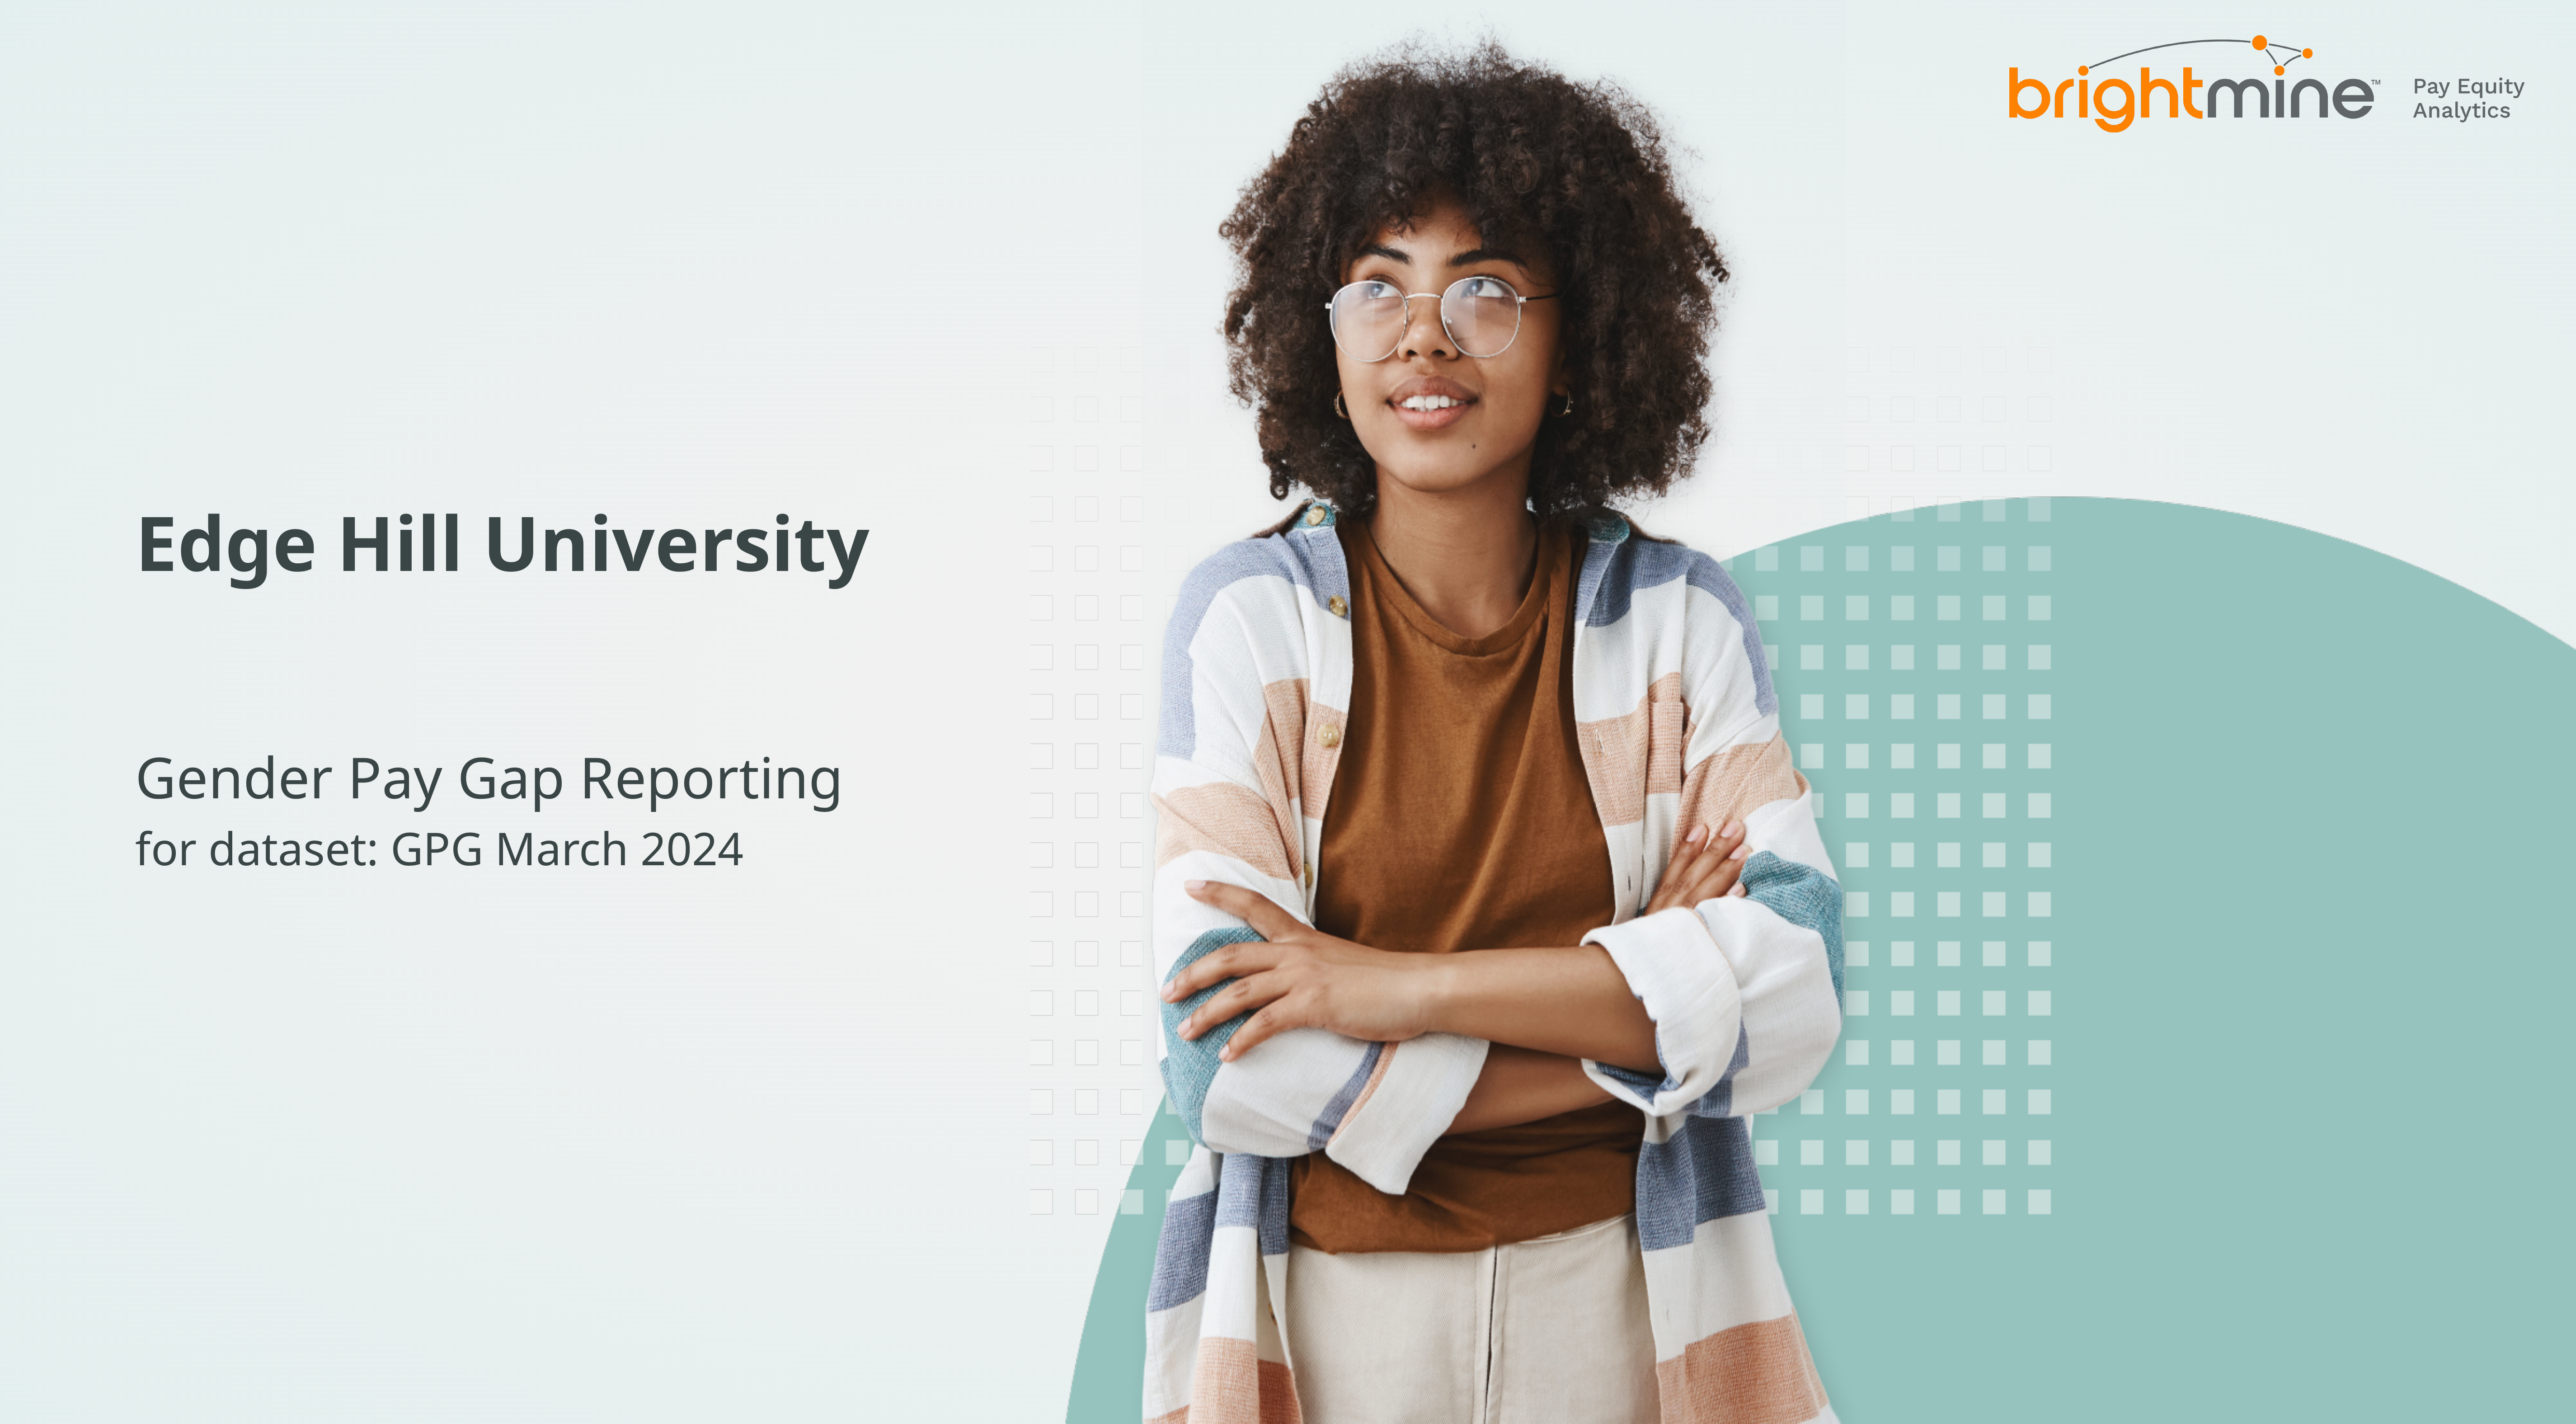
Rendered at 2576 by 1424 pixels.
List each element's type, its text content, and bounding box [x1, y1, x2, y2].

text_box Edge Hill University [128, 398, 1211, 684]
text_box Gender Pay Gap Reporting [128, 740, 902, 811]
picture [0, 0, 2576, 1424]
text_box for dataset: GPG March 2024 [128, 811, 902, 883]
